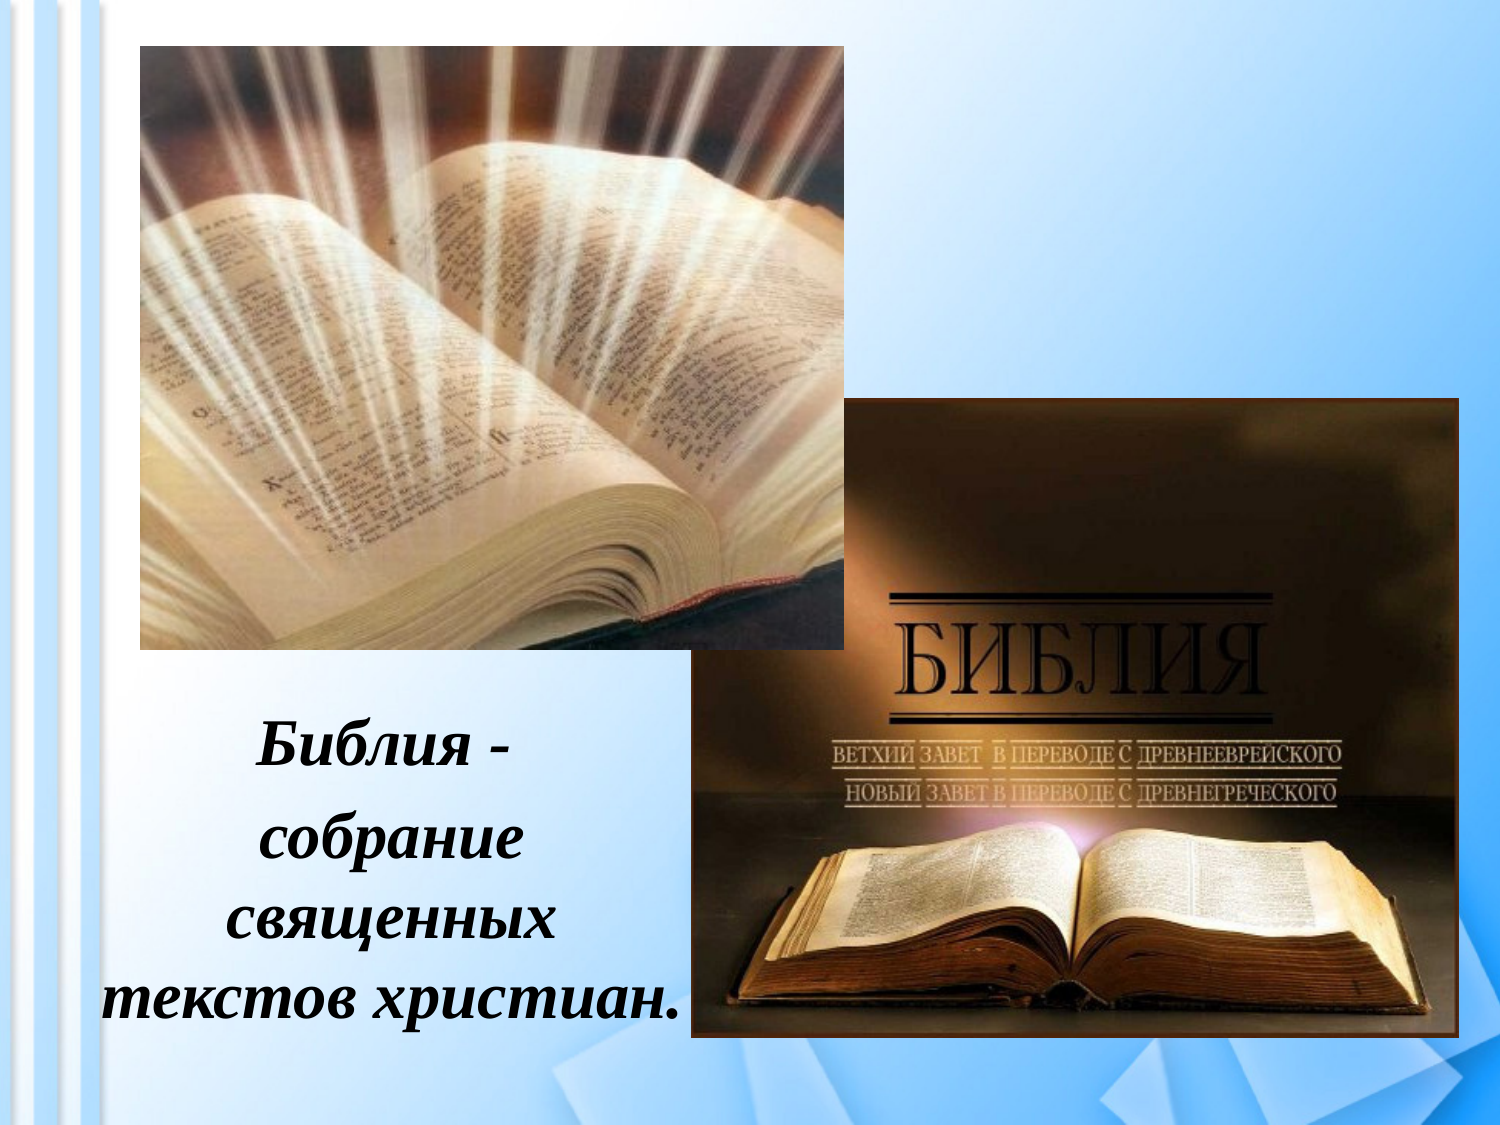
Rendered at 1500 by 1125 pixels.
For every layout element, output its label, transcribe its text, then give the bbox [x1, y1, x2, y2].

subtitle Библия - собрание священных текстов христиан. [81, 691, 704, 1055]
picture [0, 0, 1500, 1125]
